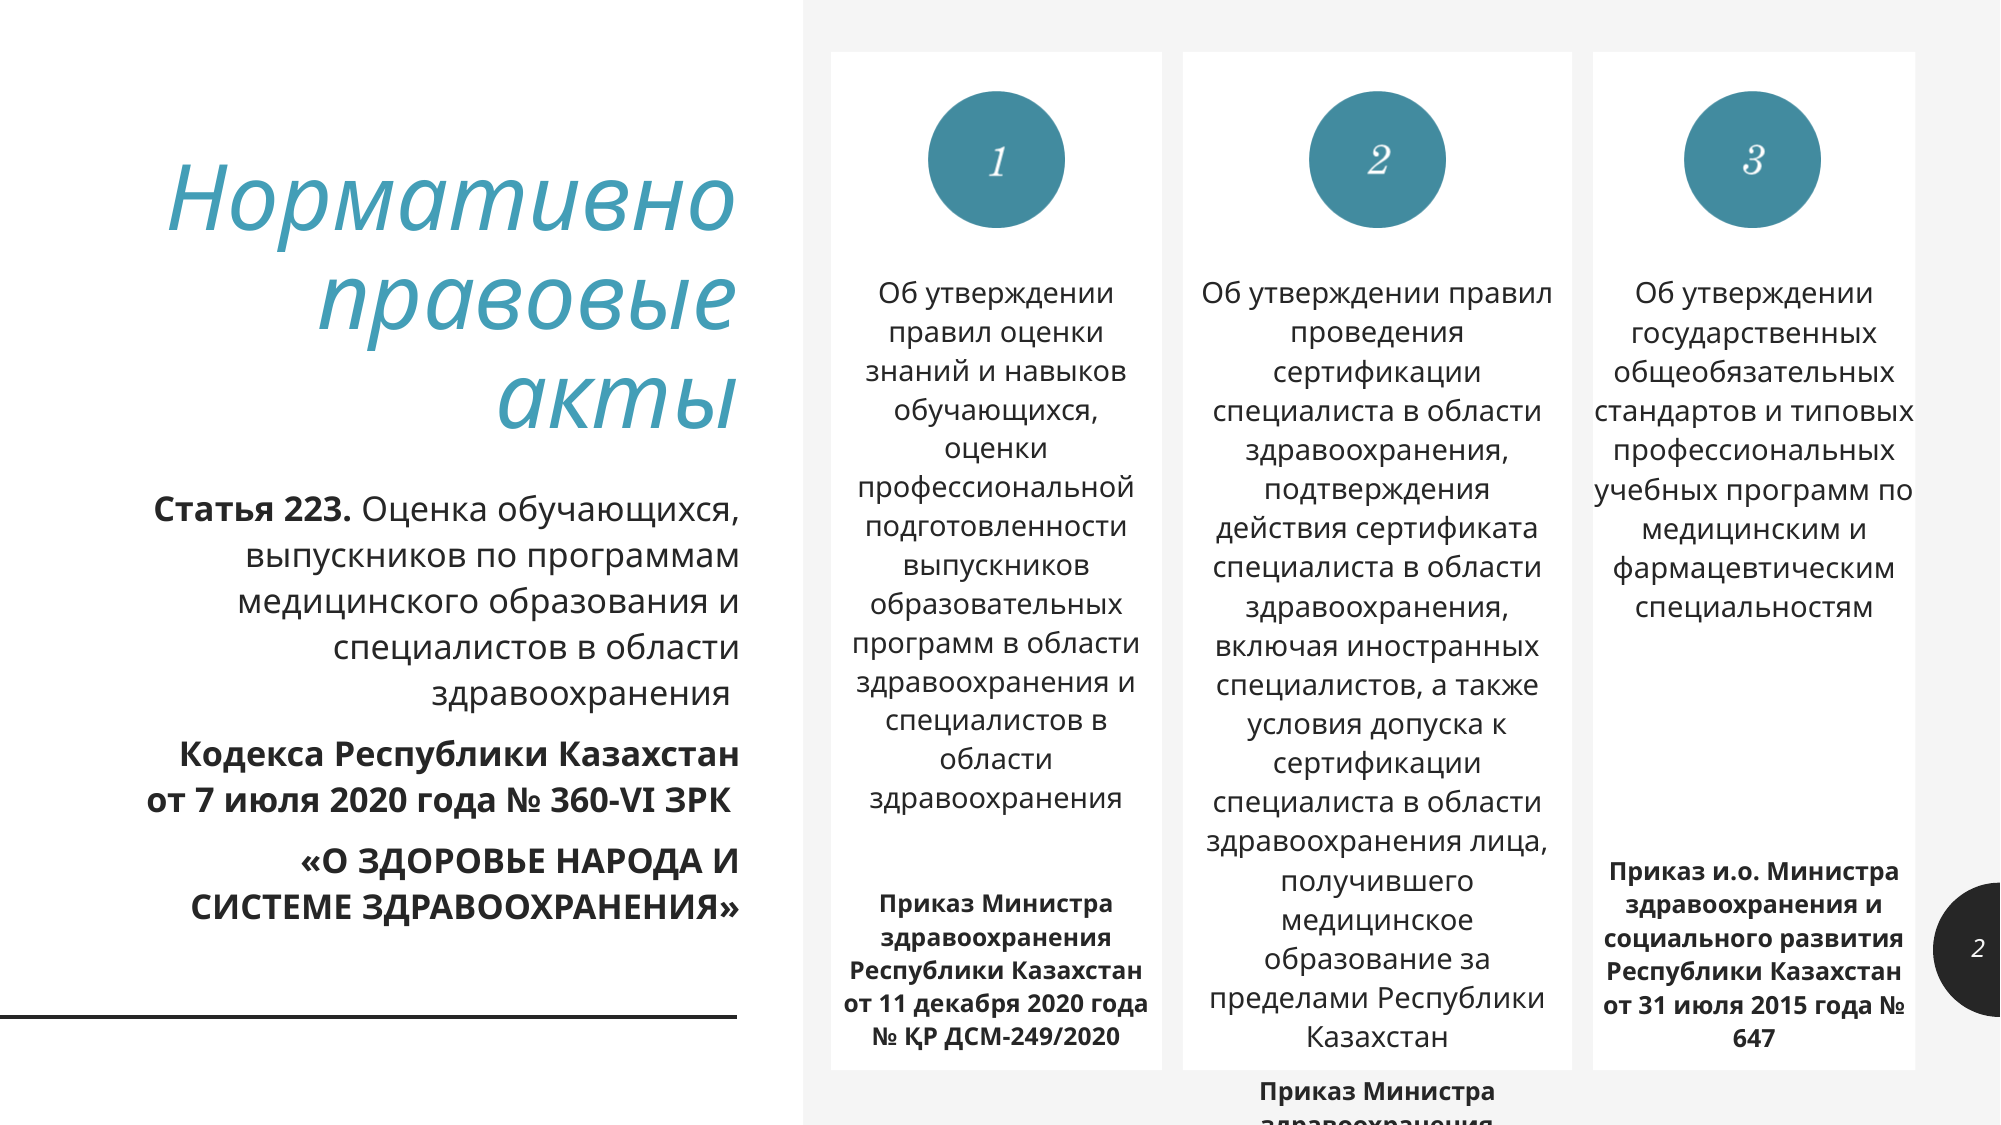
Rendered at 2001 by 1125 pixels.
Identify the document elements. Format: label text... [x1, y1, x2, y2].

list Об утверждении государственных общеобязательных стандартов и типовых профессиональных учебных программ по медицинским и фармацевтическим специальностям Приказ и.о. Министра здравоохранения и социального развития Республики Казахстан от 31 июля 2015 года № 647 [1593, 51, 1916, 1071]
picture [1684, 91, 1821, 228]
picture [1309, 91, 1446, 228]
list Об утверждении правил проведения сертификации специалиста в области здравоохранения, подтверждения действия сертификата специалиста в области здравоохранения, включая иностранных специалистов, а также условия допуска к сертификации специалиста в области здравоохранения лица, получившего медицинское образование за пределами Республики Казахстан Приказ Министра здравоохранения Республики Казахстан от 15 декабря 2020 года № ҚР ДСМ-274/2020 [1182, 51, 1573, 1071]
title Нормативно правовые акты [53, 91, 754, 457]
picture [928, 91, 1065, 228]
list Об утверждении правил оценки знаний и навыков обучающихся, оценки профессиональной подготовленности выпускников образовательных программ в области здравоохранения и специалистов в области здравоохранения Приказ Министра здравоохранения Республики Казахстан от 11 декабря 2020 года № ҚР ДСМ-249/2020 [831, 51, 1162, 1071]
slide_number 2 [1933, 919, 2000, 980]
list Статья 223. Оценка обучающихся, выпускников по программам медицинского образования и специалистов в области здравоохранения Кодекса Республики Казахстан от 7 июля 2020 года № 360-VI ЗРК «О ЗДОРОВЬЕ НАРОДА И СИСТЕМЕ ЗДРАВООХРАНЕНИЯ» [125, 474, 756, 944]
